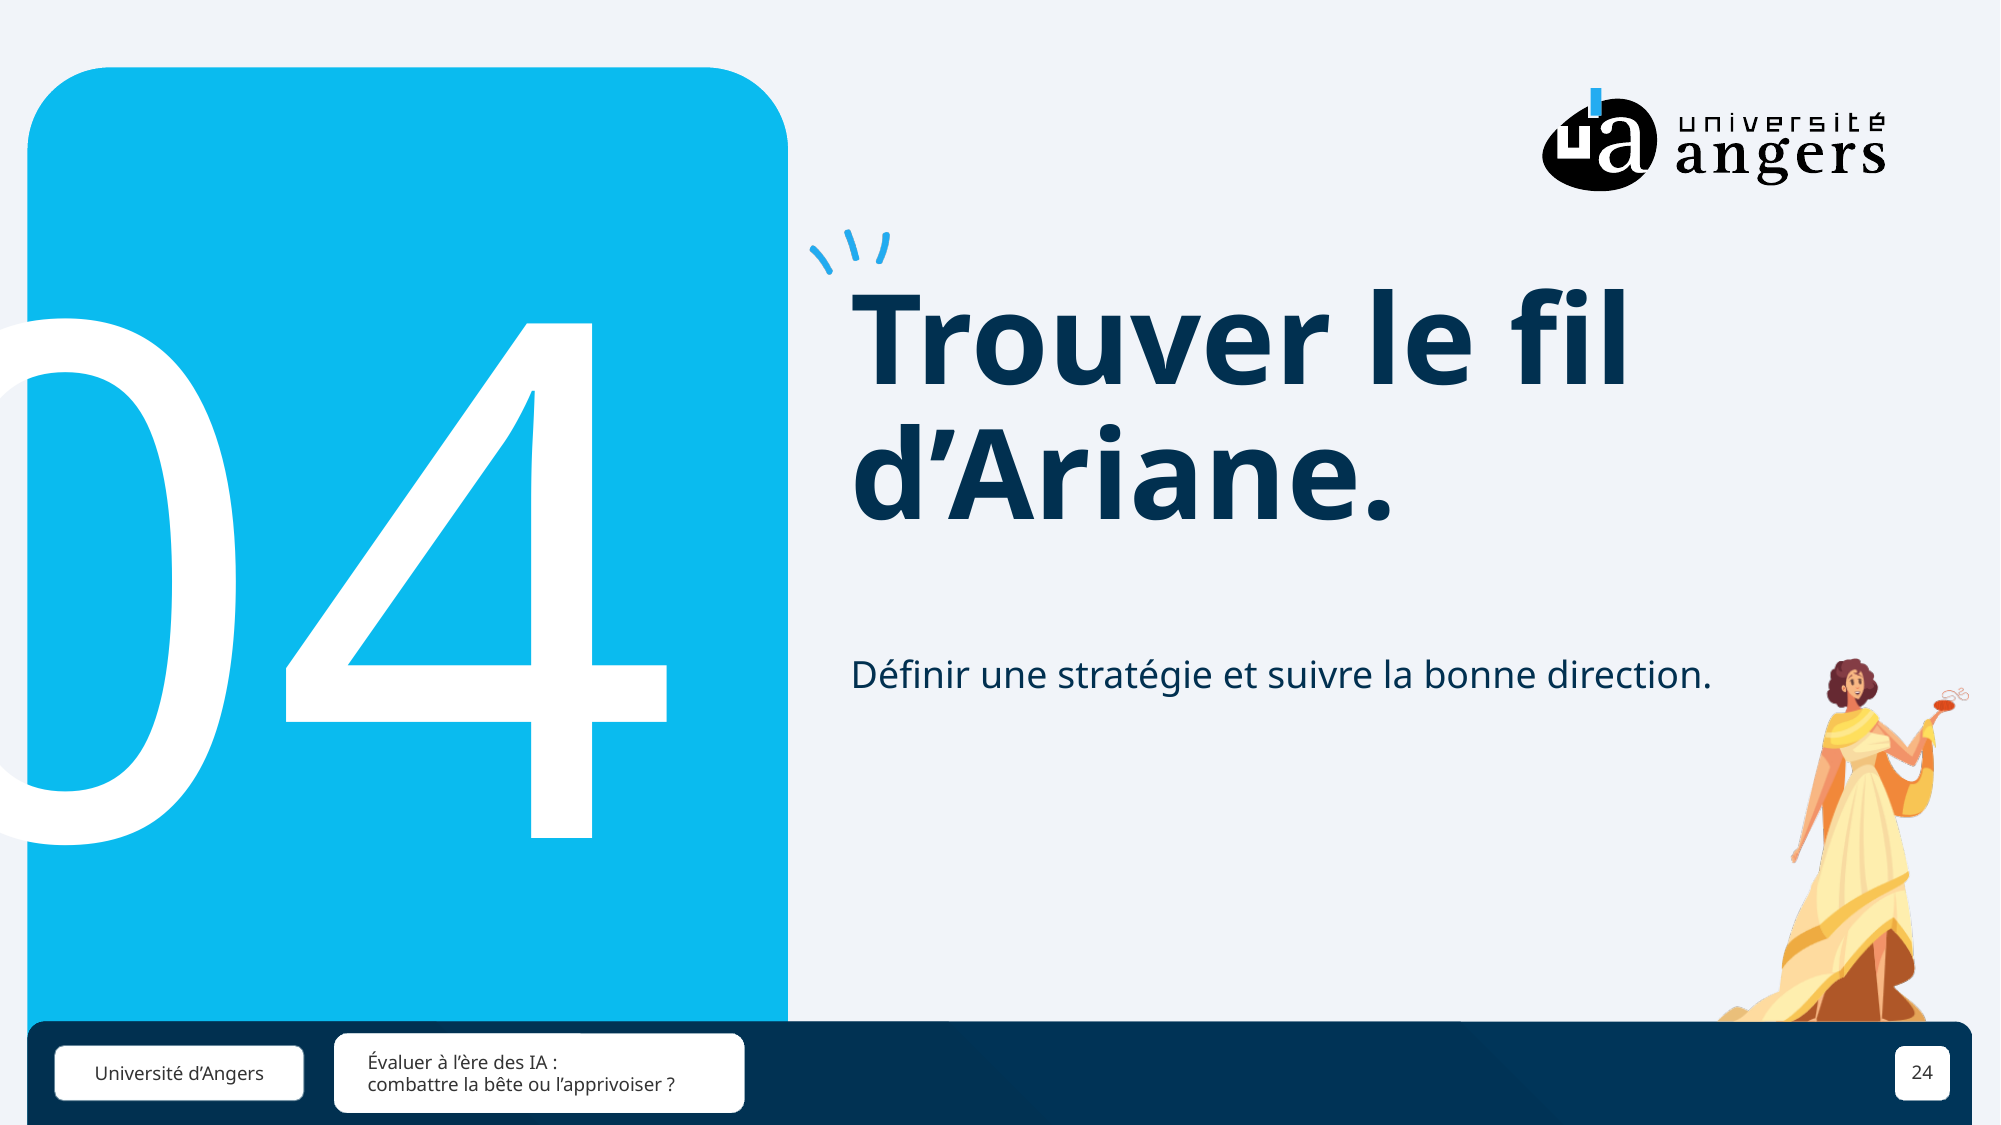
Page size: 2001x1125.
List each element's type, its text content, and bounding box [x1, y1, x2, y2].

list 04 [0, 121, 812, 904]
picture [870, 232, 896, 264]
footer Évaluer à l’ère des IA : combattre la bête ou l’apprivoiser ? [334, 1033, 745, 1113]
slide_number 24 [1895, 1046, 1950, 1101]
picture [844, 229, 859, 261]
list Définir une stratégie et suivre la bonne direction. [850, 628, 1912, 756]
title Trouver le fil d’Ariane. [850, 276, 1912, 628]
picture [812, 245, 838, 275]
picture [1716, 657, 1969, 1022]
